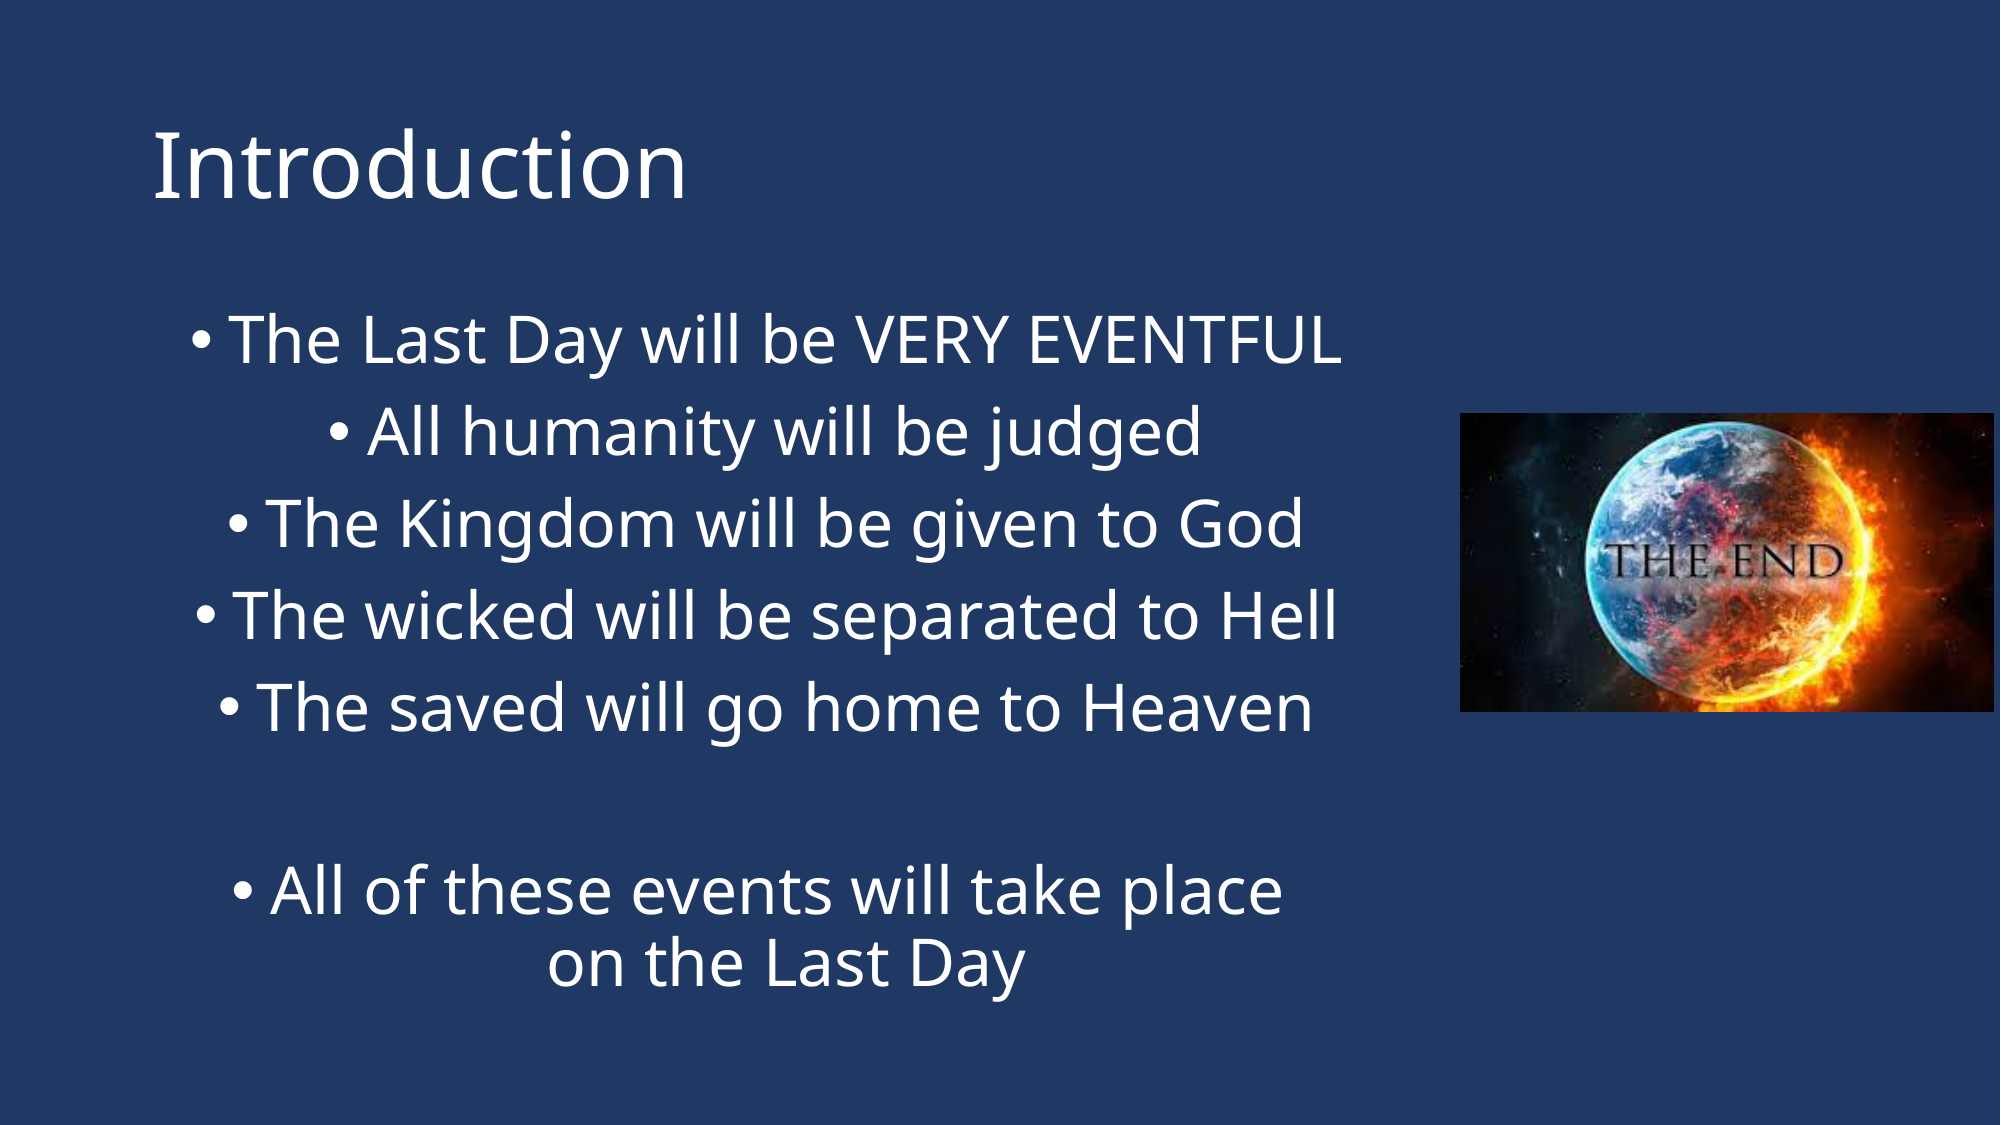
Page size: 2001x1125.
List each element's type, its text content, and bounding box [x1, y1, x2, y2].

picture [1460, 413, 1994, 712]
list The Last Day will be VERY EVENTFUL All humanity will be judged The Kingdom will be given to God The wicked will be separated to Hell The saved will go home to Heaven All of these events will take place on the Last Day [99, 299, 1436, 1014]
title Introduction [137, 59, 1863, 278]
